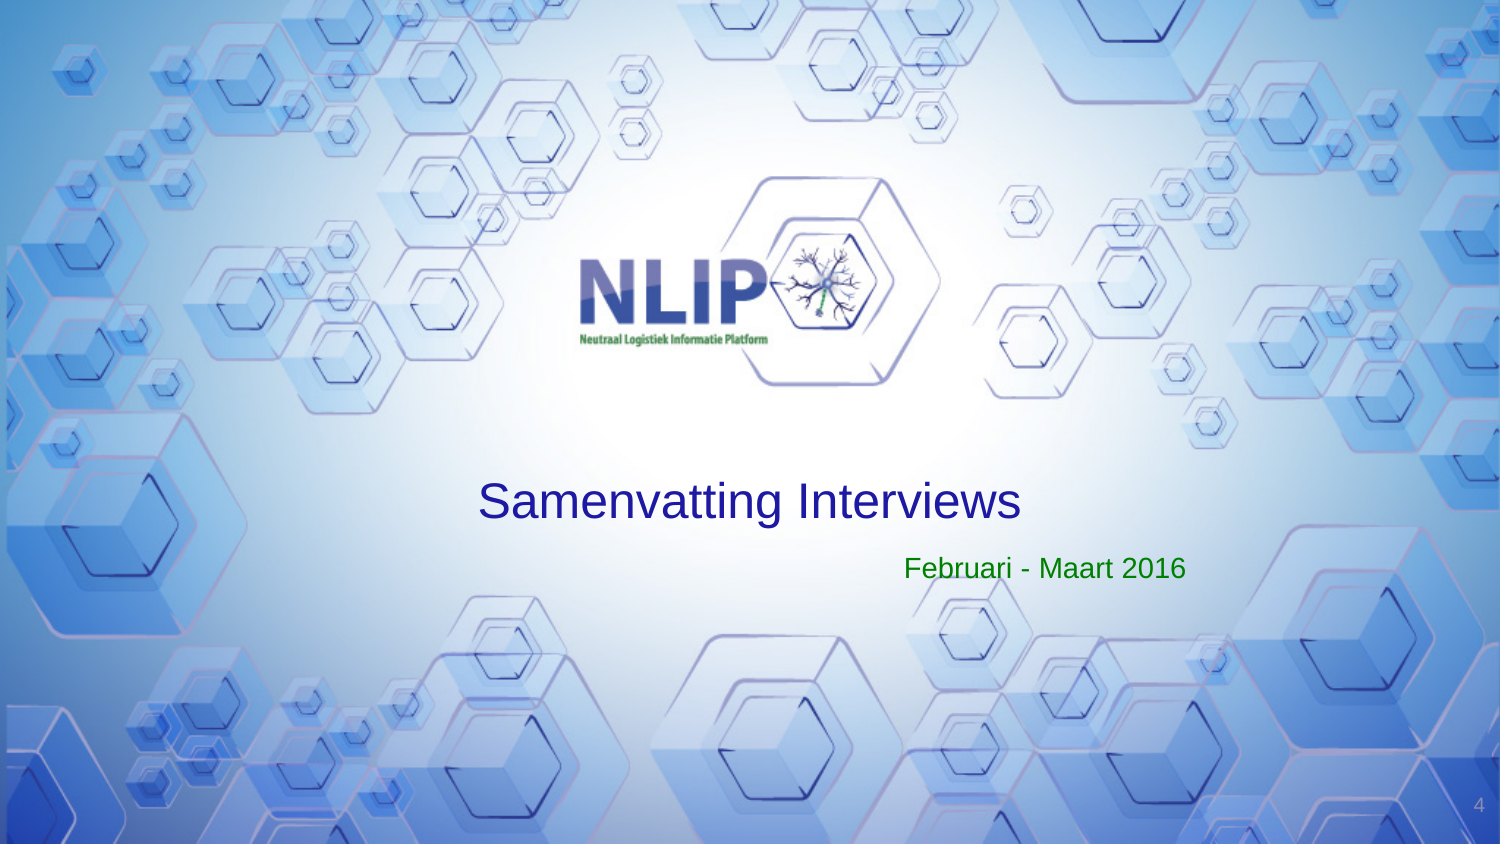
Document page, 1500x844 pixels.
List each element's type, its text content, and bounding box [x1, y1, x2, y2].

subtitle Februari - Maart 2016 [297, 525, 1202, 593]
slide_number 4 [1149, 782, 1500, 828]
picture [0, 0, 1500, 844]
title Samenvatting Interviews [297, 405, 1202, 525]
